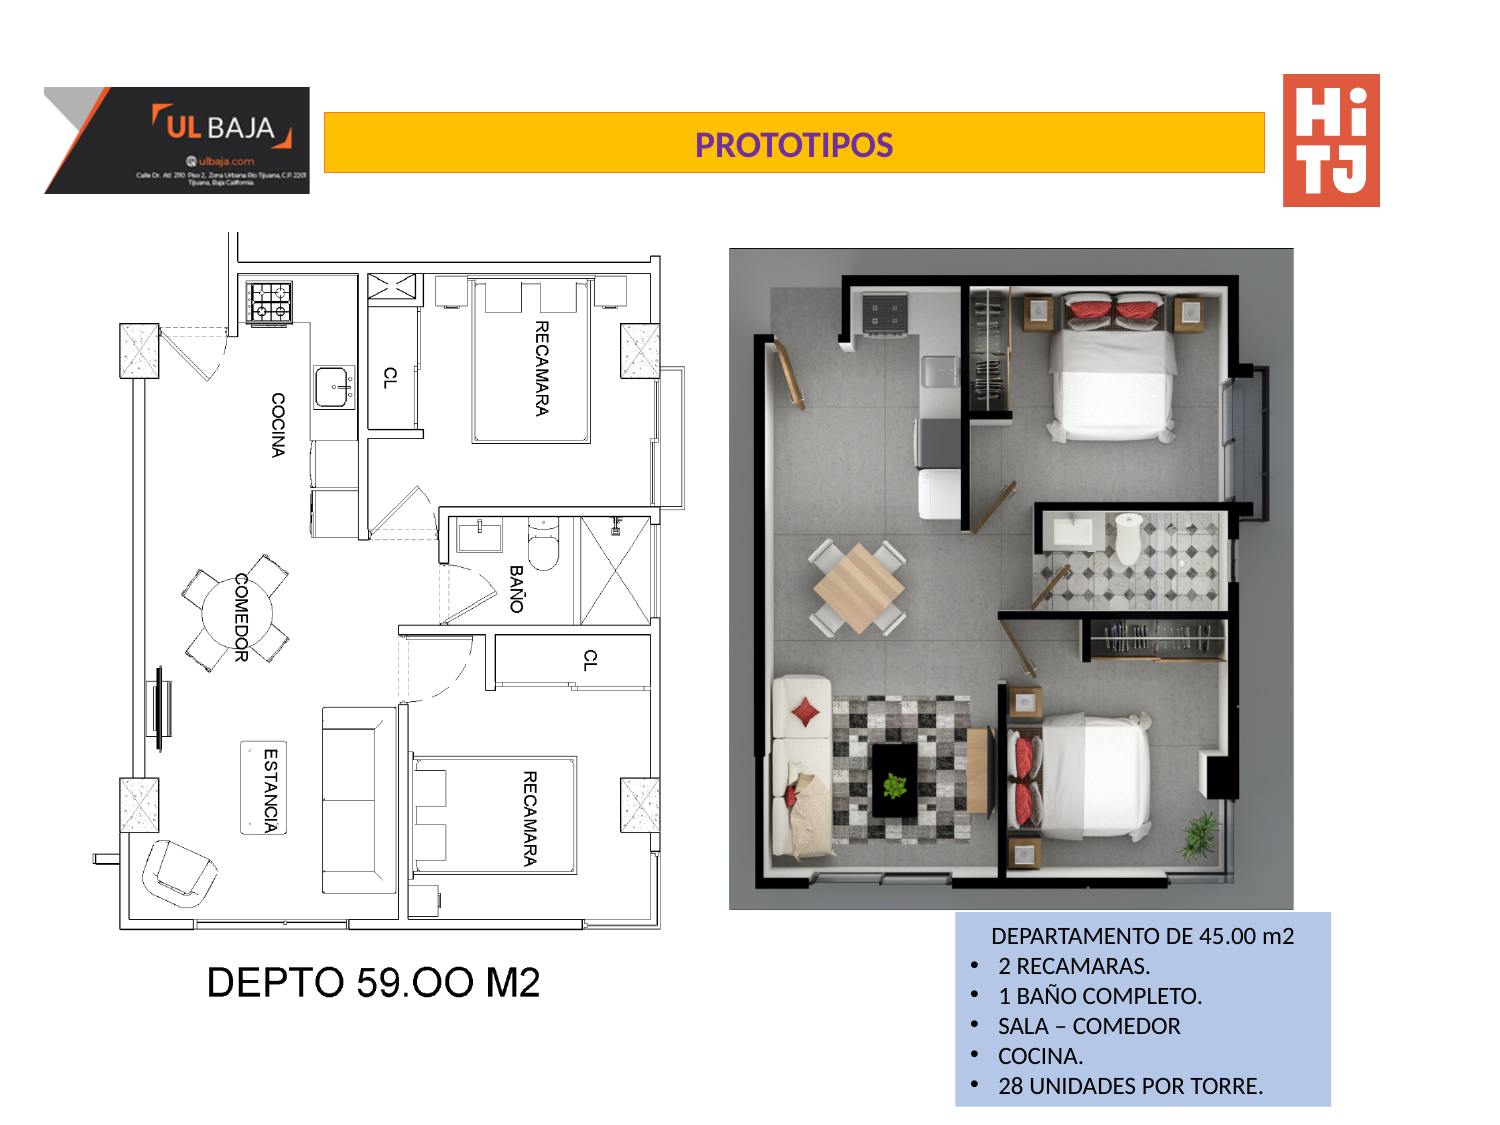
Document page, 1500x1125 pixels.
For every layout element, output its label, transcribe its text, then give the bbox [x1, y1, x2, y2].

picture [43, 14, 1298, 1125]
text_box PROTOTIPOS [1080, 112, 1265, 173]
text_box DEPARTAMENTO DE 45.00 m2 2 RECAMARAS. 1 BAÑO COMPLETO. SALA – COMEDOR COCINA. 28 UNIDADES POR TORRE. [1080, 912, 1332, 1107]
picture [1279, 72, 1383, 209]
